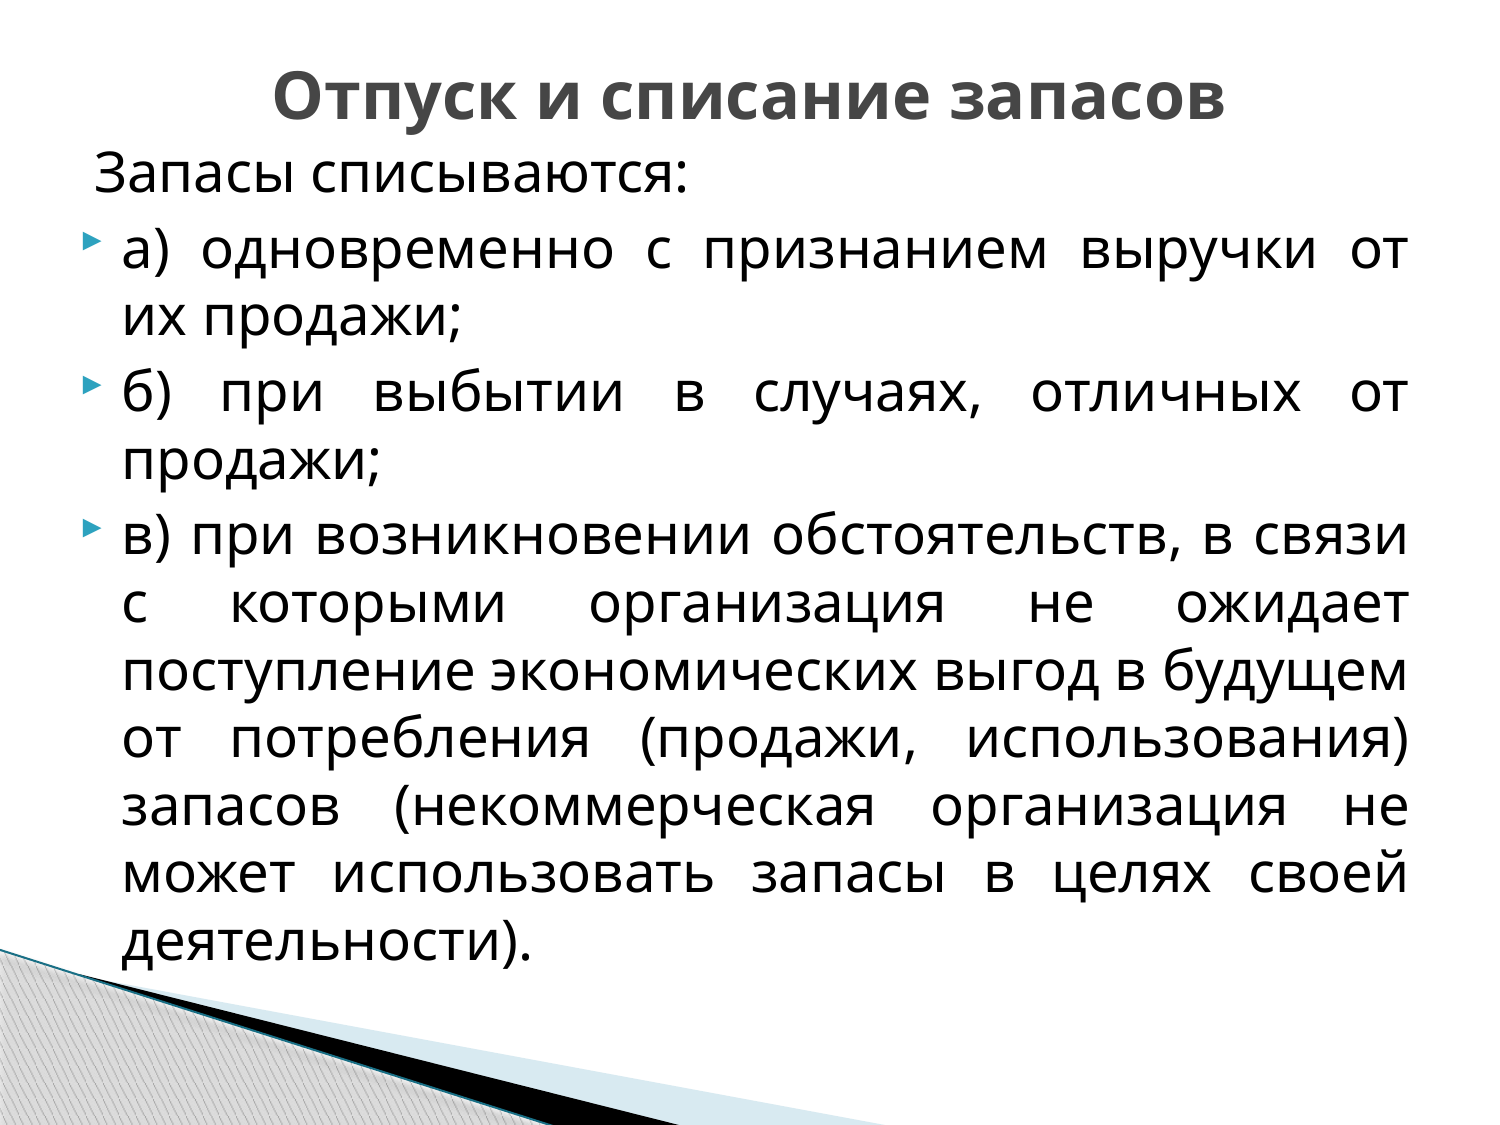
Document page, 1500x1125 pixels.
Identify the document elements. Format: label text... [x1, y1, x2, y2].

title Отпуск и списание запасов [75, 45, 1425, 141]
list Запасы списываются: а) одновременно с признанием выручки от их продажи; б) при выбытии в случаях, отличных от продажи; в) при возникновении обстоятельств, в связи с которыми организация не ожидает поступление экономических выгод в будущем от потребления (продажи, использования) запасов (некоммерческая организация не может использовать запасы в целях своей деятельности). [46, 128, 1425, 1090]
